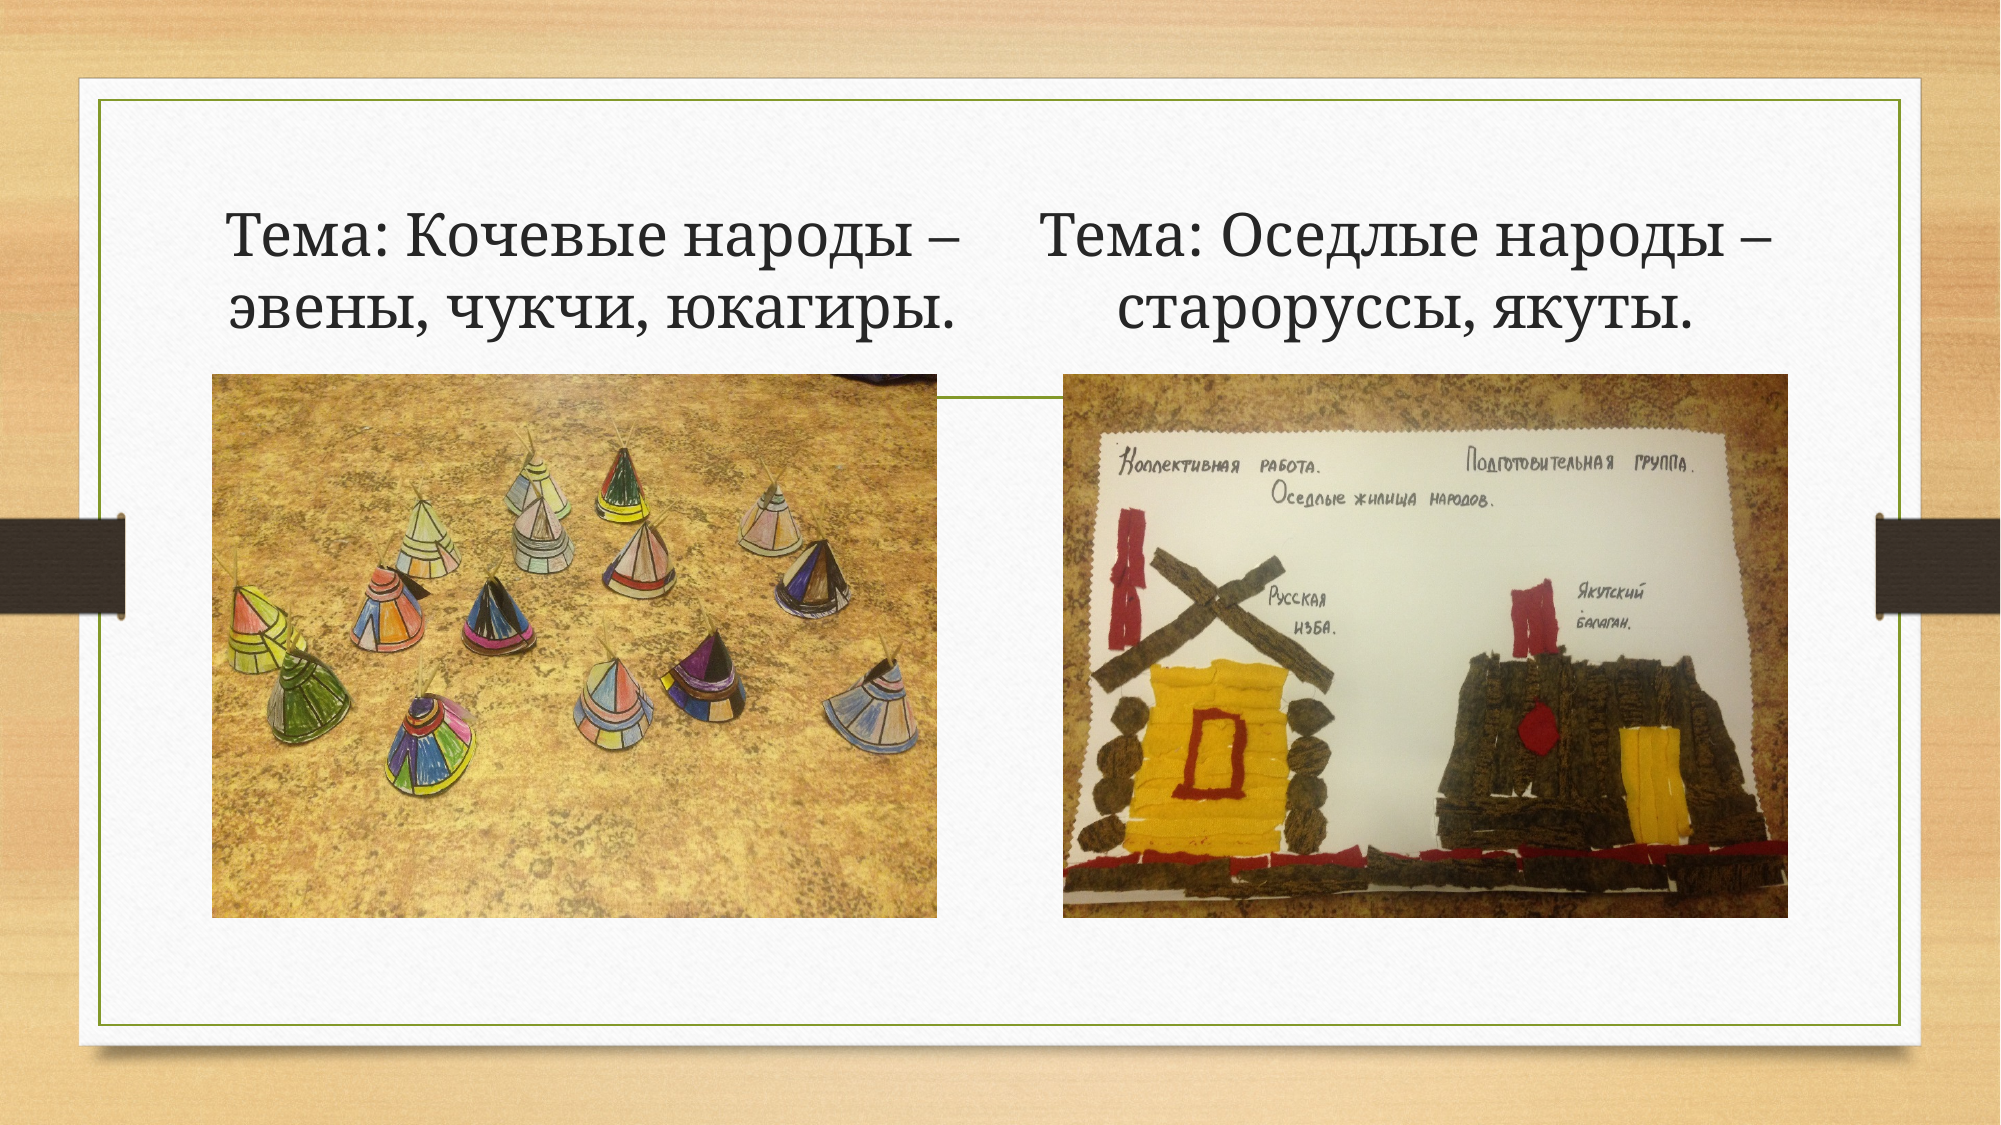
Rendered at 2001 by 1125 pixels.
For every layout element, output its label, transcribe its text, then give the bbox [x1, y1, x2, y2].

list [212, 374, 937, 919]
picture [0, 0, 2001, 1125]
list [1063, 374, 1788, 919]
title Тема: Кочевые народы – эвены, чукчи, юкагиры. Тема: Оседлые народы – староруссы, якуты. [171, 161, 1828, 375]
